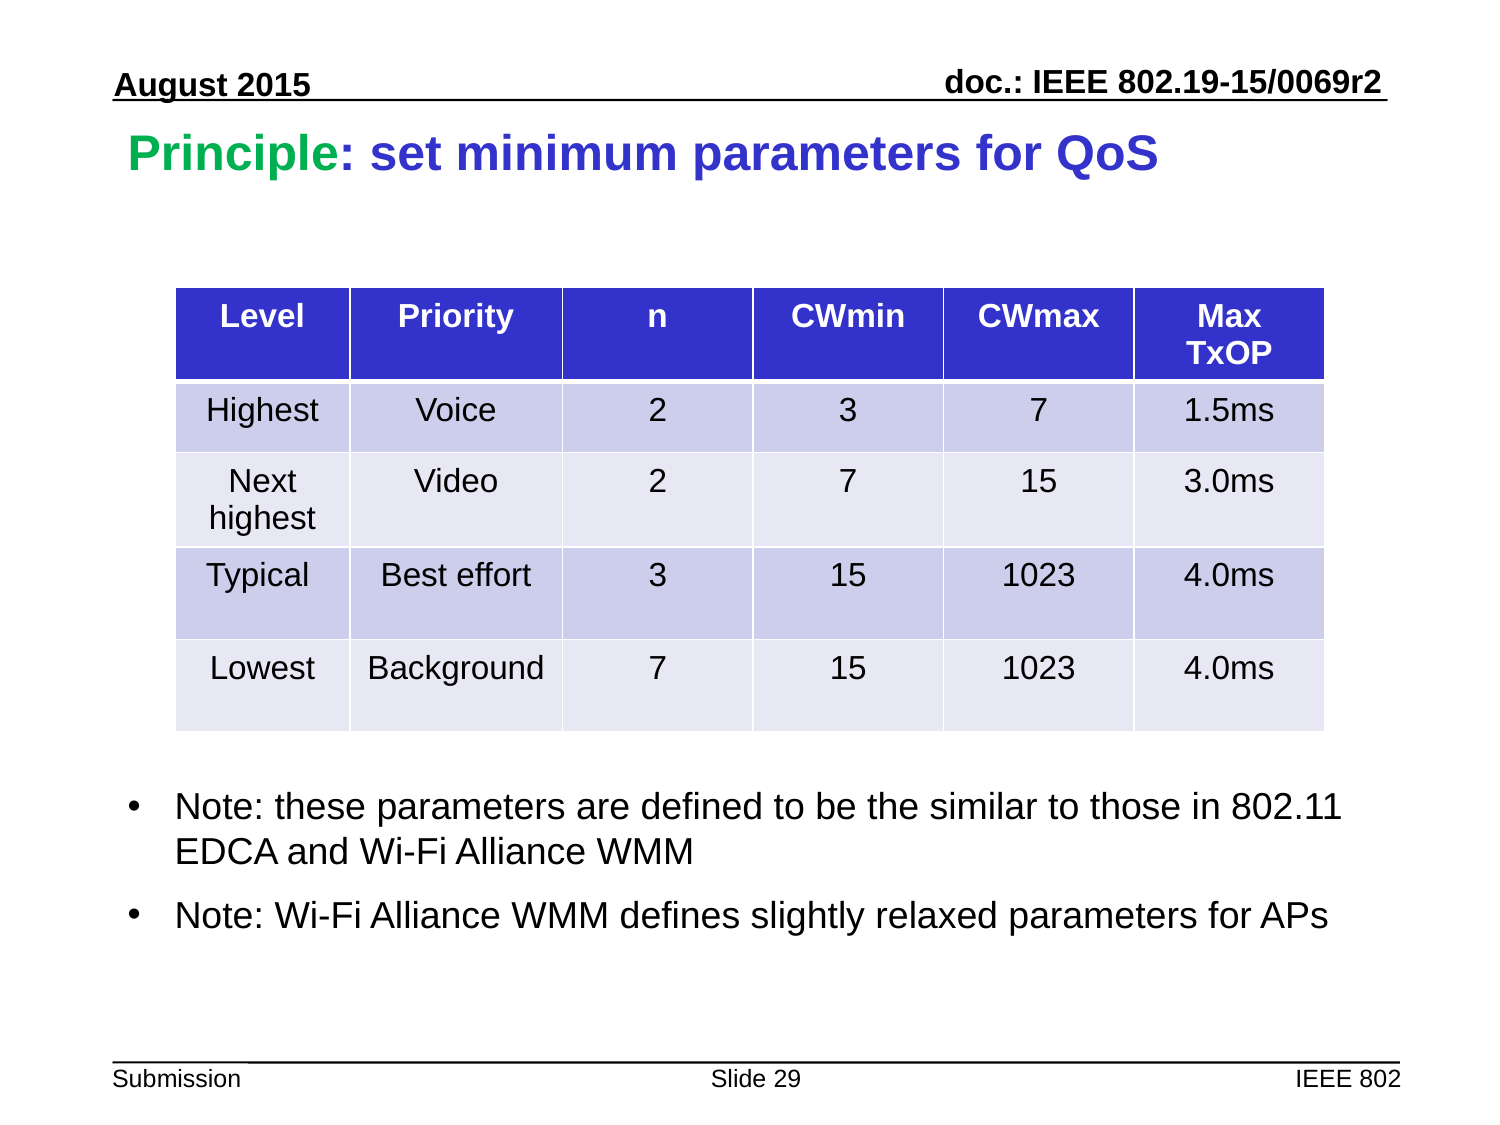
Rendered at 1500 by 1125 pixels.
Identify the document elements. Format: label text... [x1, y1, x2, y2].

table_cell 2 [563, 384, 752, 452]
footer IEEE 802 [1294, 1061, 1402, 1093]
table_cell 15 [754, 548, 943, 639]
table_cell 7 [563, 640, 752, 731]
table_cell Video [351, 453, 562, 546]
table_cell Best effort [351, 548, 562, 639]
slide_number Slide 29 [709, 1061, 803, 1093]
table_header Max TxOP [1135, 288, 1324, 379]
table_cell Lowest [176, 640, 349, 731]
list Note: these parameters are defined to be the similar to those in 802.11 EDCA and Wi-Fi Alliance WMM Note: Wi-Fi Alliance WMM defines slightly relaxed parameters for APs [112, 774, 1388, 1025]
table_cell 4.0ms [1135, 640, 1324, 731]
table_cell 4.0ms [1135, 548, 1324, 639]
table_header Level [176, 288, 349, 379]
table_cell 15 [754, 640, 943, 731]
table_cell 3 [754, 384, 943, 452]
table_cell 3.0ms [1135, 453, 1324, 546]
table_cell 2 [563, 453, 752, 546]
table_cell 1023 [944, 640, 1133, 731]
table_cell Next highest [176, 453, 349, 546]
table_cell 3 [563, 548, 752, 639]
table_header CWmin [754, 288, 943, 379]
table_cell 7 [944, 384, 1133, 452]
table_cell 7 [754, 453, 943, 546]
table_cell Highest [176, 384, 349, 452]
table_header n [563, 288, 752, 379]
table_cell Typical [176, 548, 349, 639]
title Principle: set minimum parameters for QoS [112, 112, 1388, 288]
table_cell Voice [351, 384, 562, 452]
table_header CWmax [944, 288, 1133, 379]
table_cell 1023 [944, 548, 1133, 639]
table_header Priority [351, 288, 562, 379]
table_cell 15 [944, 453, 1133, 546]
table_cell Background [351, 640, 562, 731]
table_cell 1.5ms [1135, 384, 1324, 452]
